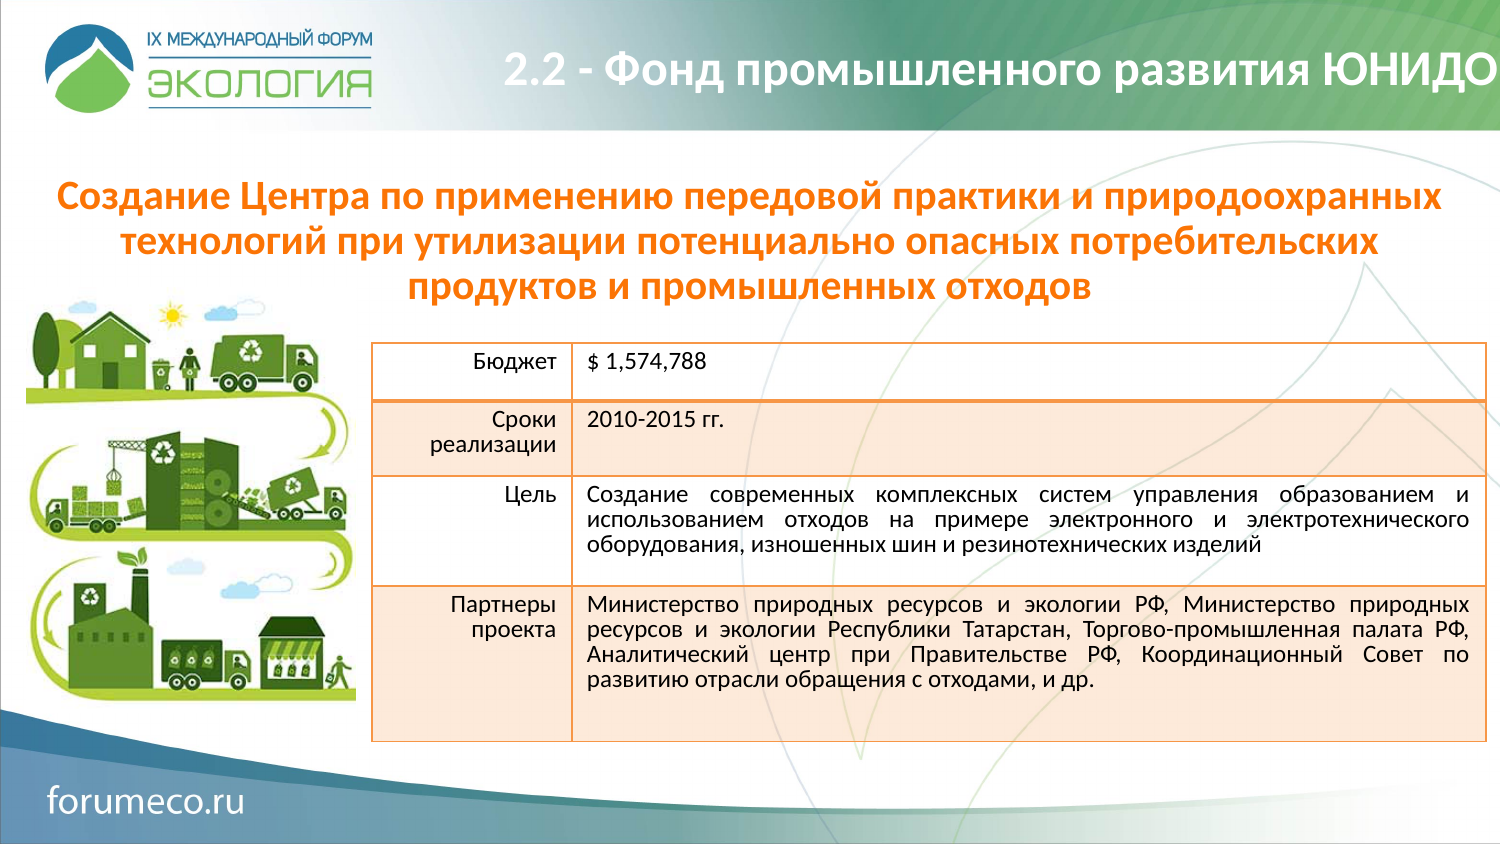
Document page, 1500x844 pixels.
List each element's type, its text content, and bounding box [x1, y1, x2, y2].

table_header Бюджет [373, 344, 571, 399]
table_header $ 1,574,788 [573, 344, 1485, 399]
picture [0, 0, 1500, 844]
title 2.2 - Фонд промышленного развития ЮНИДО [5, 0, 1500, 138]
table_cell Партнеры проекта [373, 587, 571, 741]
table_cell 2010-2015 гг. [573, 403, 1485, 475]
text_box Создание Центра по применению передовой практики и природоохранных технологий при утилизации потенциально опасных потребительских продуктов и промышленных отходов [27, 165, 1473, 316]
table_cell Цель [373, 477, 571, 585]
table_cell Создание современных комплексных систем управления образованием и использованием отходов на примере электронного и электротехнического оборудования, изношенных шин и резинотехнических изделий [573, 477, 1485, 585]
table_cell Сроки реализации [373, 403, 571, 475]
table_cell Министерство природных ресурсов и экологии РФ, Министерство природных ресурсов и экологии Республики Татарстан, Торгово-промышленная палата РФ, Аналитический центр при Правительстве РФ, Координационный Совет по развитию отрасли обращения с отходами, и др. [573, 587, 1485, 741]
